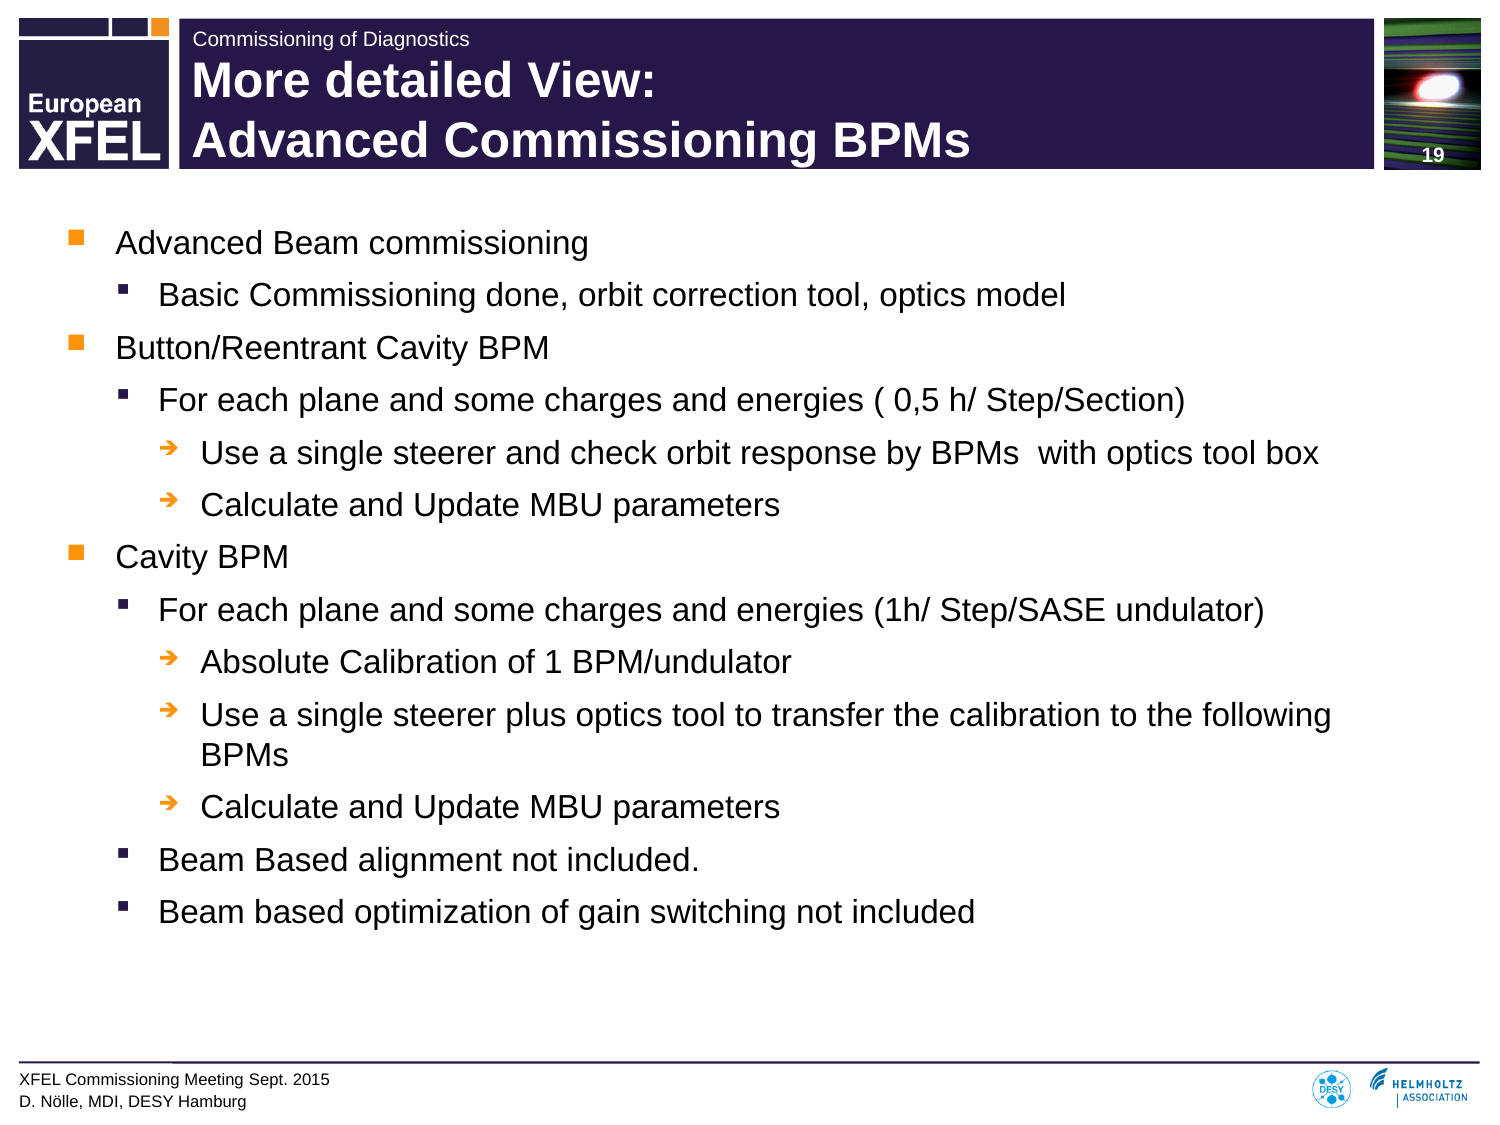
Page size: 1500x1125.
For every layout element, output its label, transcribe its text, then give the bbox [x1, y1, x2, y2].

picture [1310, 1068, 1353, 1110]
list Advanced Beam commissioning Basic Commissioning done, orbit correction tool, optics model Button/Reentrant Cavity BPM For each plane and some charges and energies ( 0,5 h/ Step/Section) Use a single steerer and check orbit response by BPMs with optics tool box Calculate and Update MBU parameters Cavity BPM For each plane and some charges and energies (1h/ Step/SASE undulator) Absolute Calibration of 1 BPM/undulator Use a single steerer plus optics tool to transfer the calibration to the following BPMs Calculate and Update MBU parameters Beam Based alignment not included. Beam based optimization of gain switching not included [66, 221, 1375, 1031]
title More detailed View: Advanced Commissioning BPMs [179, 50, 1375, 168]
picture [1384, 18, 1481, 170]
picture [19, 18, 169, 169]
picture [1370, 1068, 1467, 1108]
